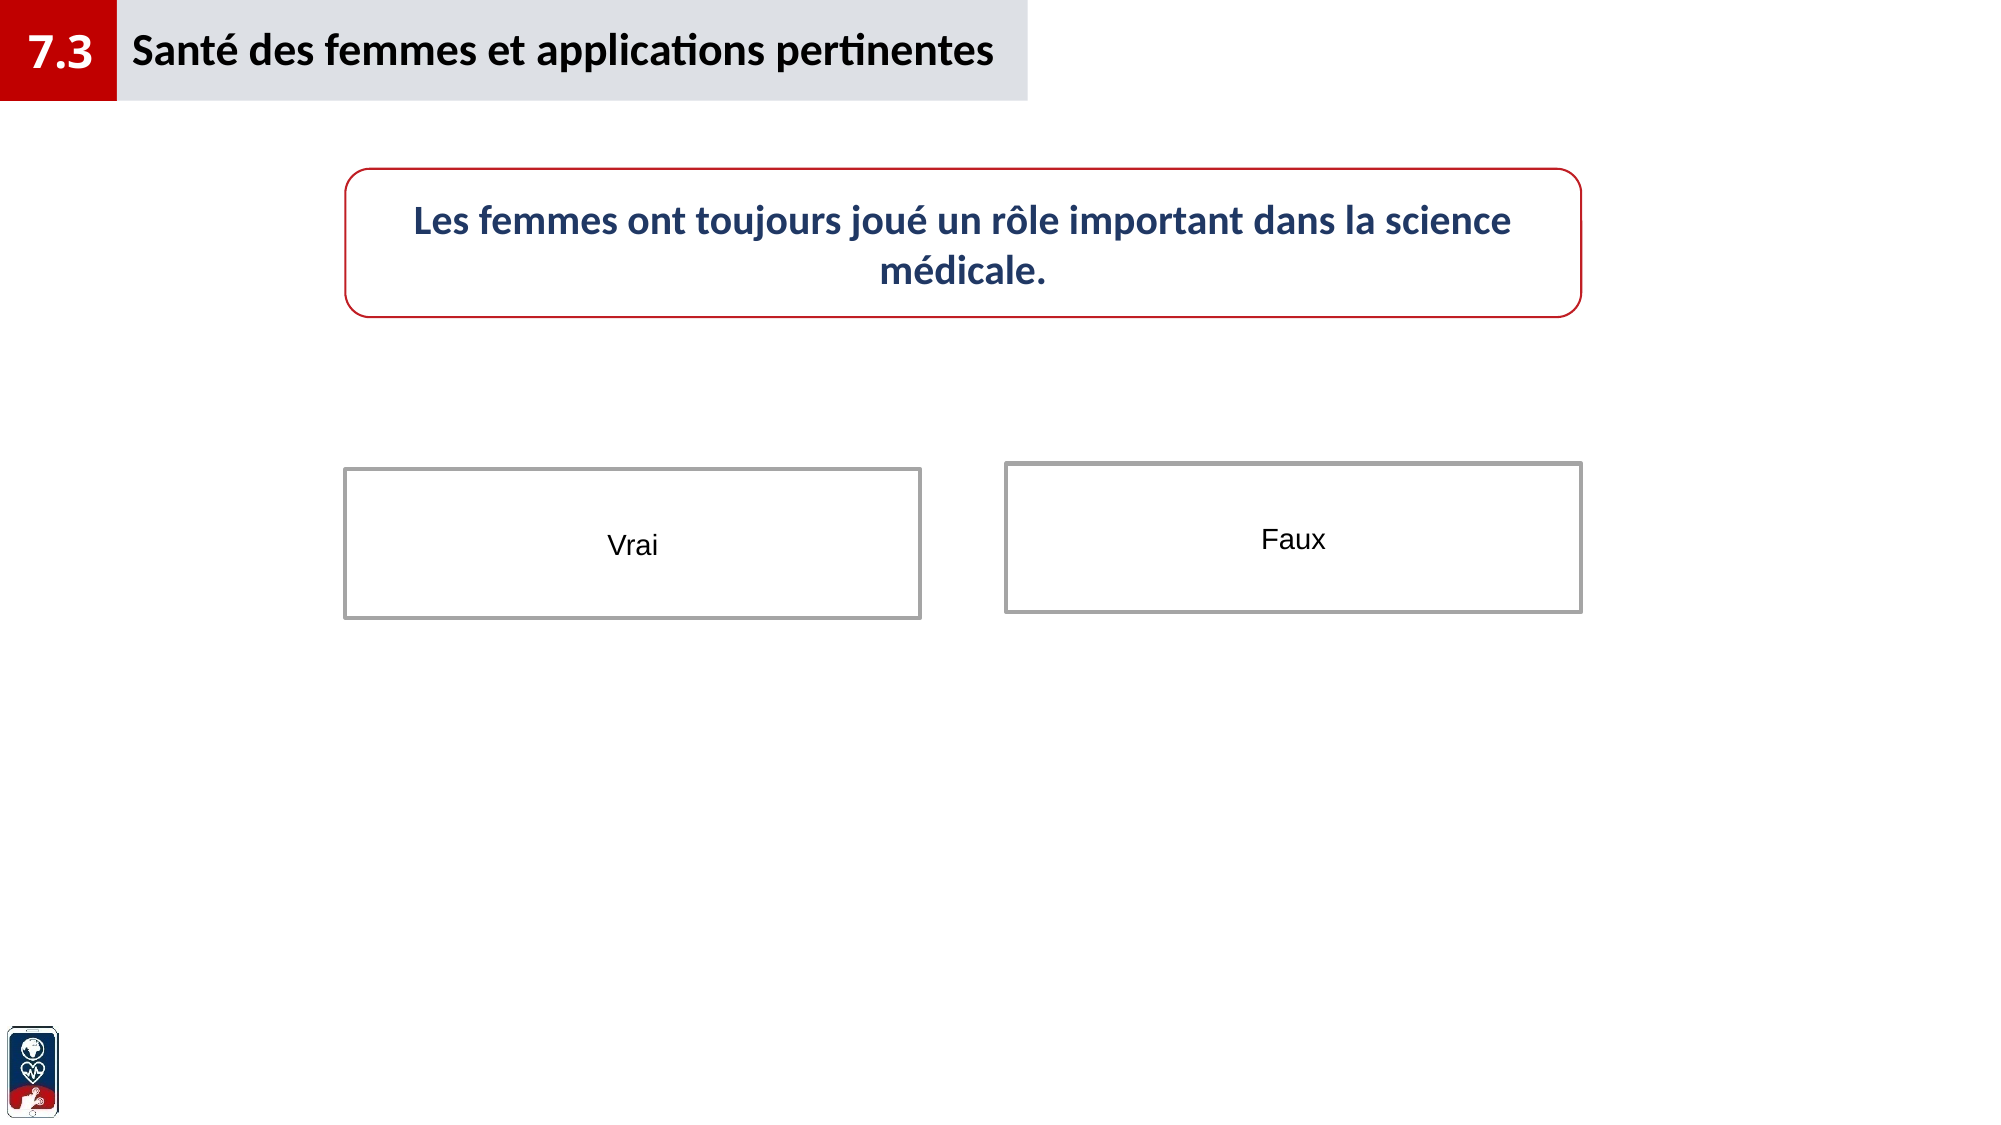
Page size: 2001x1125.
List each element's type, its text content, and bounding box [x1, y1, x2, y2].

text_box Santé des femmes et applications pertinentes [116, 0, 1028, 101]
text_box Vrai [343, 467, 922, 620]
text_box Faux [1004, 461, 1583, 614]
text_box Les femmes ont toujours joué un rôle important dans la science médicale. [345, 168, 1582, 318]
text_box [0, 0, 116, 101]
picture [7, 1026, 59, 1118]
text_box 7.3 [13, 14, 117, 86]
